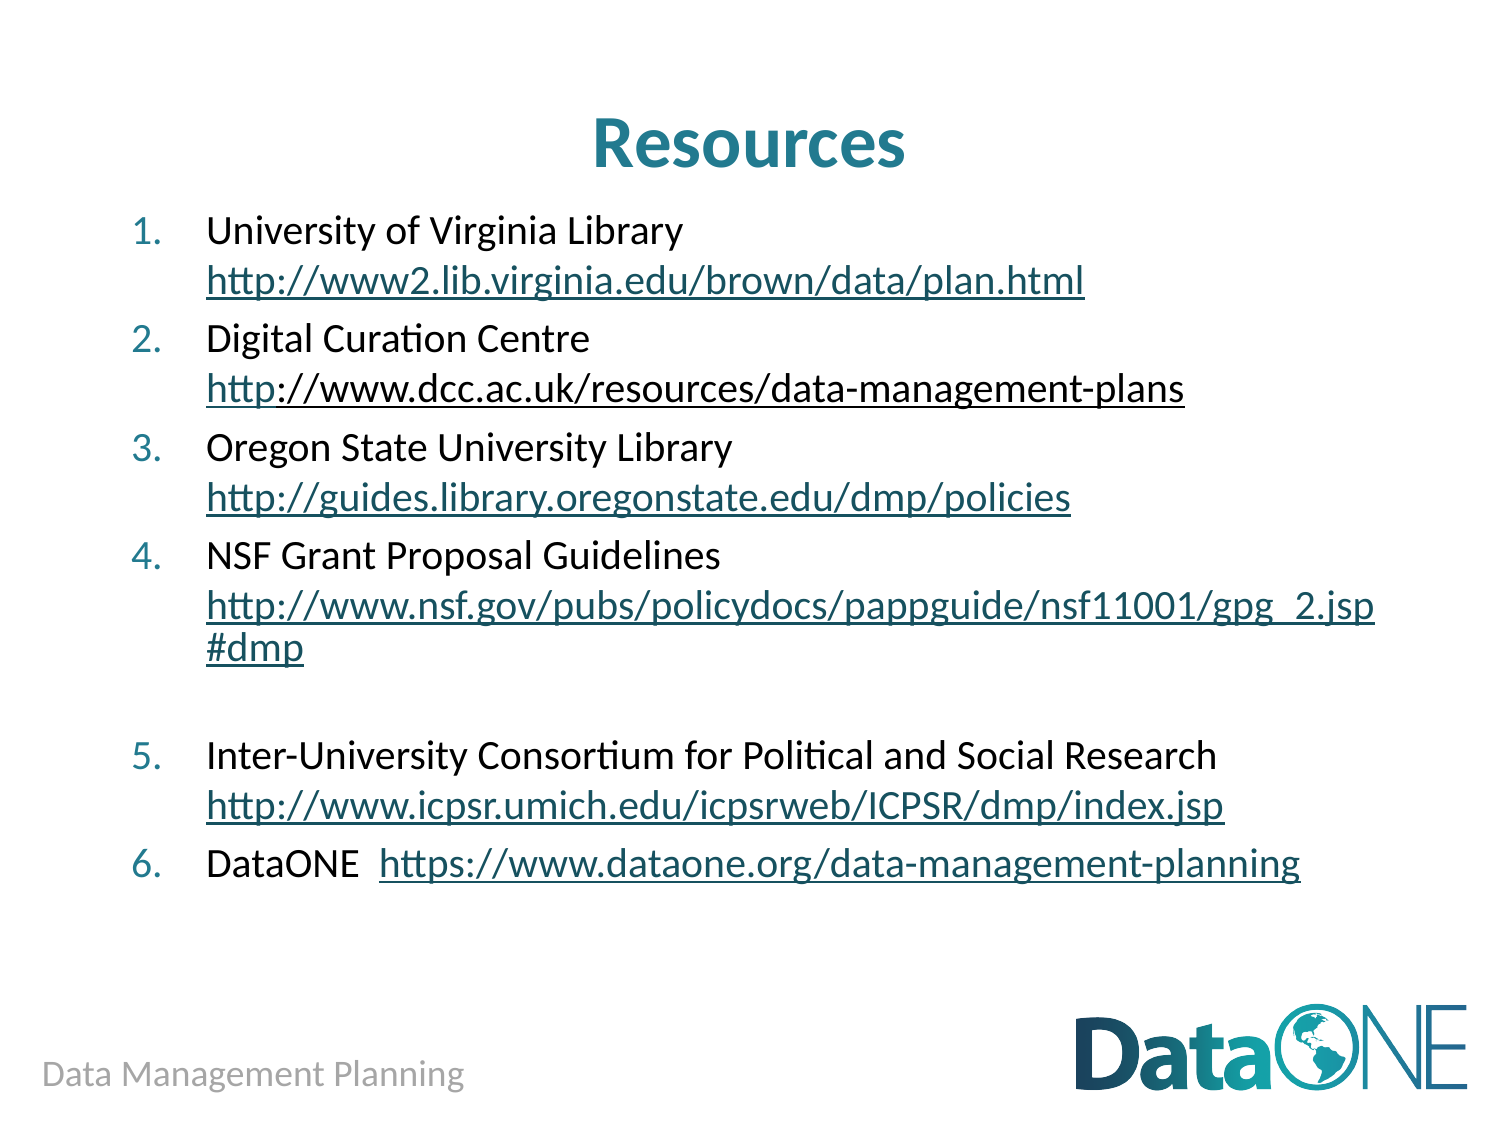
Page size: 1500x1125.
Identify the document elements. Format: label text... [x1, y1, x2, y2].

list University of Virginia Library http://www2.lib.virginia.edu/brown/data/plan.html Digital Curation Centre http://www.dcc.ac.uk/resources/data-management-plans Oregon State University Library http://guides.library.oregonstate.edu/dmp/policies NSF Grant Proposal Guidelines http://www.nsf.gov/pubs/policydocs/pappguide/nsf11001/gpg_2.jsp#dmp Inter-University Consortium for Political and Social Research http://www.icpsr.umich.edu/icpsrweb/ICPSR/dmp/index.jsp DataONE https://www.dataone.org/data-management-planning [98, 196, 1410, 973]
title Resources [0, 80, 1500, 196]
picture [1074, 1000, 1471, 1095]
